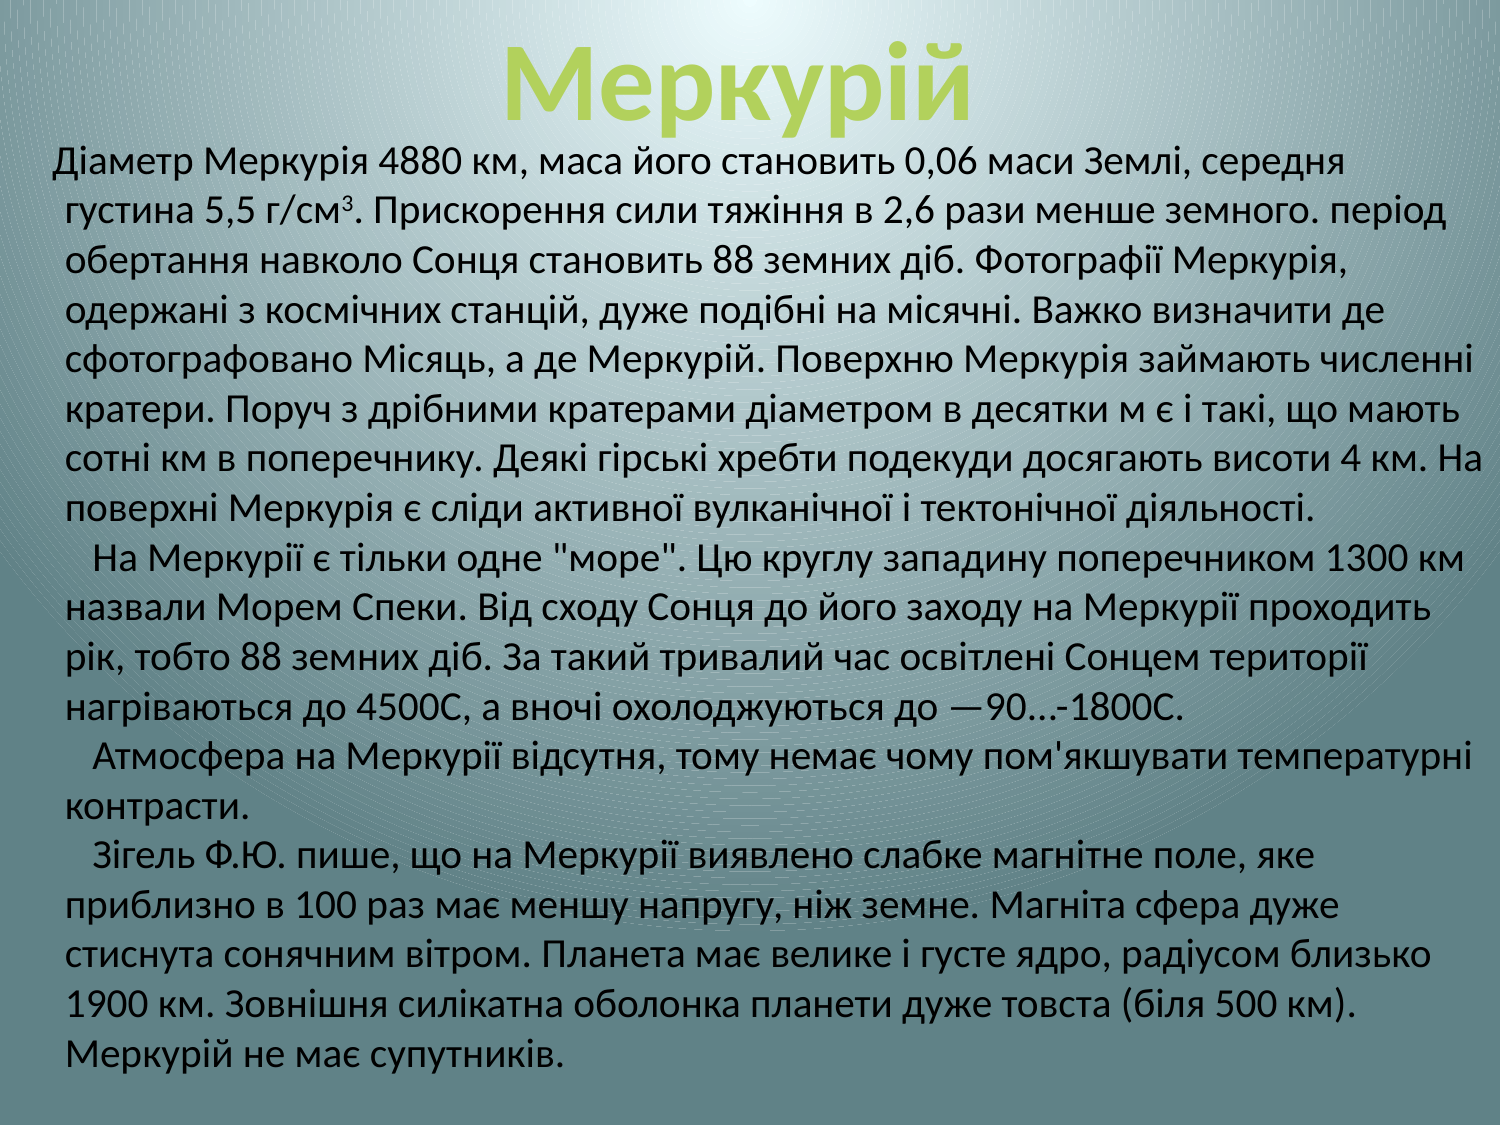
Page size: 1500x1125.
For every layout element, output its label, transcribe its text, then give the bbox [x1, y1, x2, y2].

text_box Меркурій [112, 0, 1365, 150]
list Діаметр Меркурія 4880 км, маса його становить 0,06 маси Землі, середня густина 5,5 г/см3. Прискорення сили тяжіння в 2,6 рази менше земного. період обертання навколо Сонця становить 88 земних діб. Фотографії Меркурія, одержані з космічних станцій, дуже подібні на місячні. Важко визначити де сфотографовано Місяць, а де Меркурій. Поверхню Меркурія займають численні кратери. Поруч з дрібними кратерами діаметром в десятки м є і такі, що мають сотні км в поперечнику. Деякі гірські хребти подекуди досягають висоти 4 км. На поверхні Меркурія є сліди активної вулканічної і тектонічної діяльності. На Меркурії є тільки одне "море". Цю круглу западину поперечником 1300 км назвали Морем Спеки. Від сходу Сонця до його заходу на Меркурії проходить рік, тобто 88 земних діб. За такий тривалий час освітлені Сонцем території нагріваються до 4500С, а вночі охолоджуються до —90...-1800С. Атмосфера на Меркурії відсутня, тому немає чому пом'якшувати температурні контрасти. Зігель Ф.Ю. пише, що на Меркурії виявлено слабке магнітне поле, яке приблизно в 100 раз має меншу напругу, ніж земне. Магніта сфера дуже стиснута сонячним вітром. Планета має велике і густе ядро, радіусом близько 1900 км. Зовнішня силікатна оболонка планети дуже товста (біля 500 км). Меркурій не має супутників. [0, 125, 1500, 1125]
